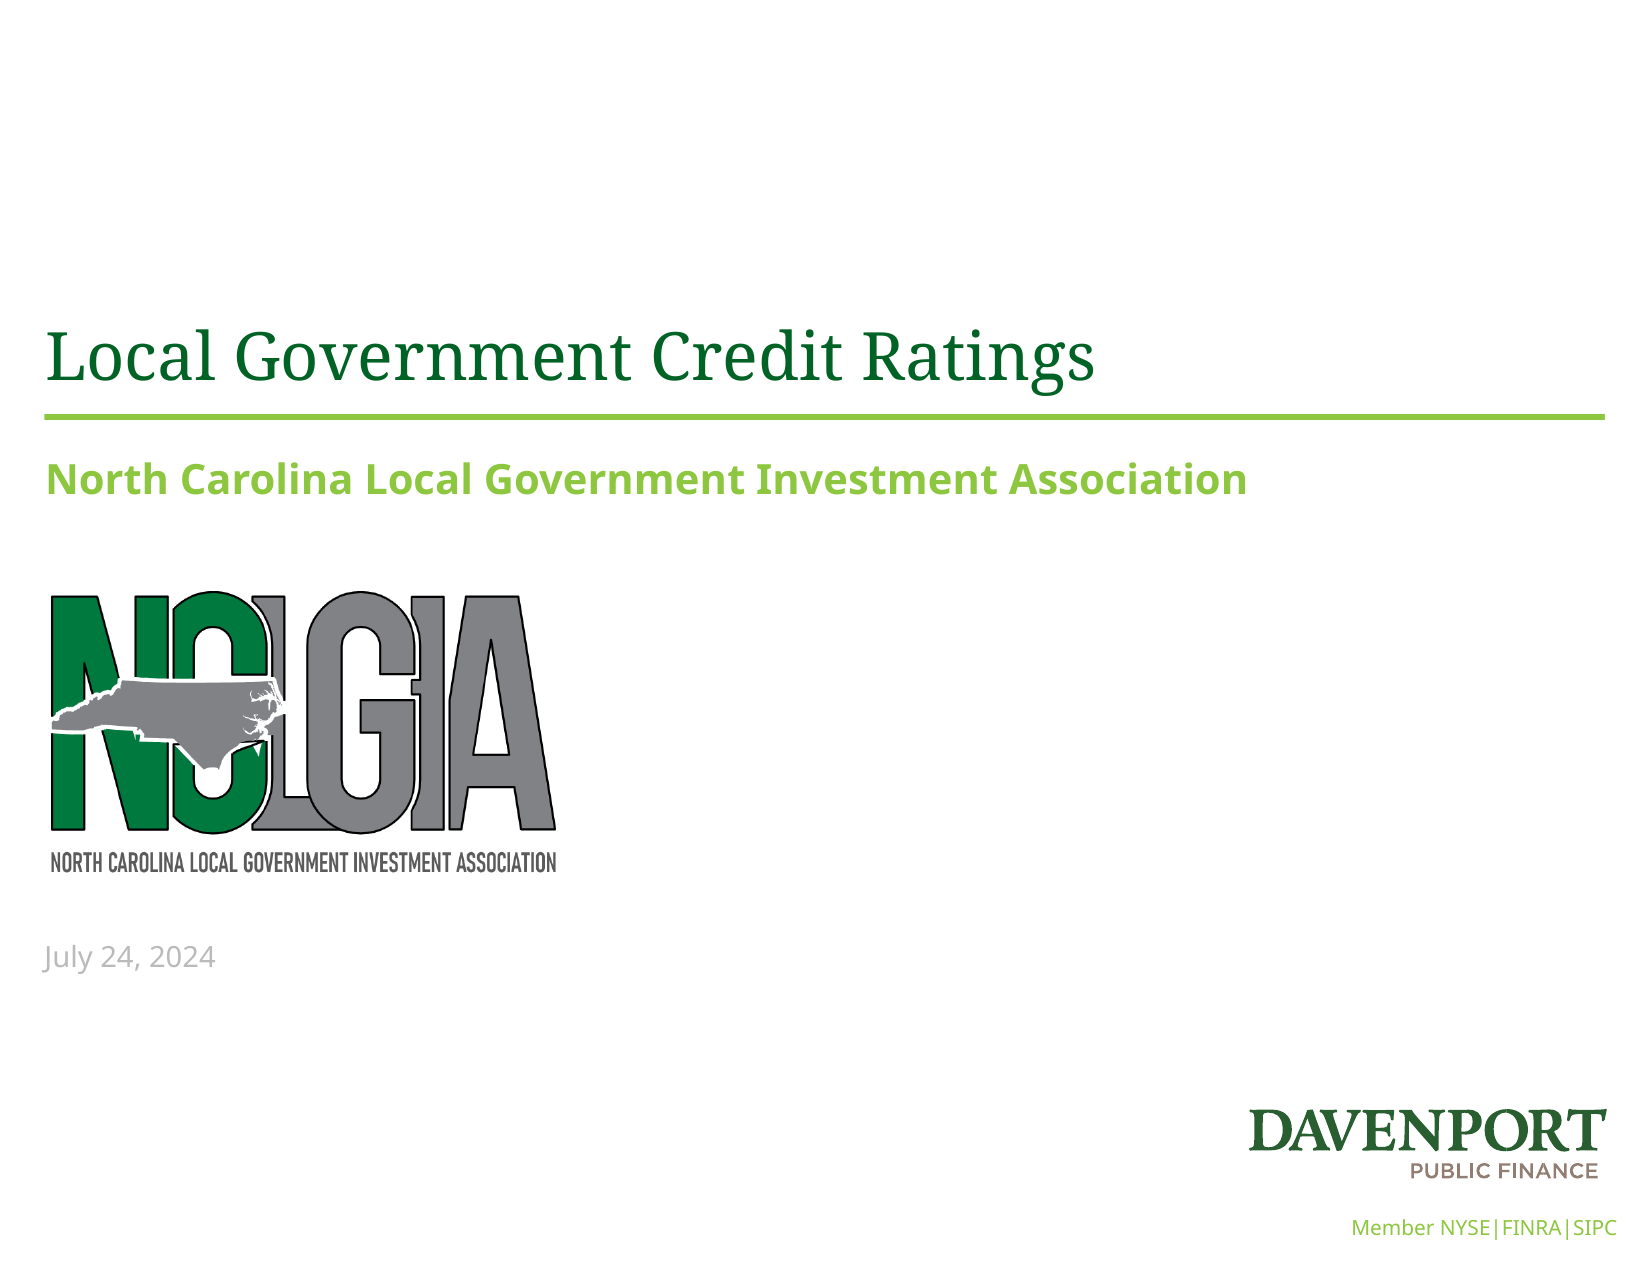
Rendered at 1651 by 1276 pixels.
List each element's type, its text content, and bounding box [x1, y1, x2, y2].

title Local Government Credit Ratings [45, 274, 1345, 417]
picture [44, 591, 559, 879]
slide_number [44, 933, 824, 974]
subtitle North Carolina Local Government Investment Association [45, 417, 1345, 539]
